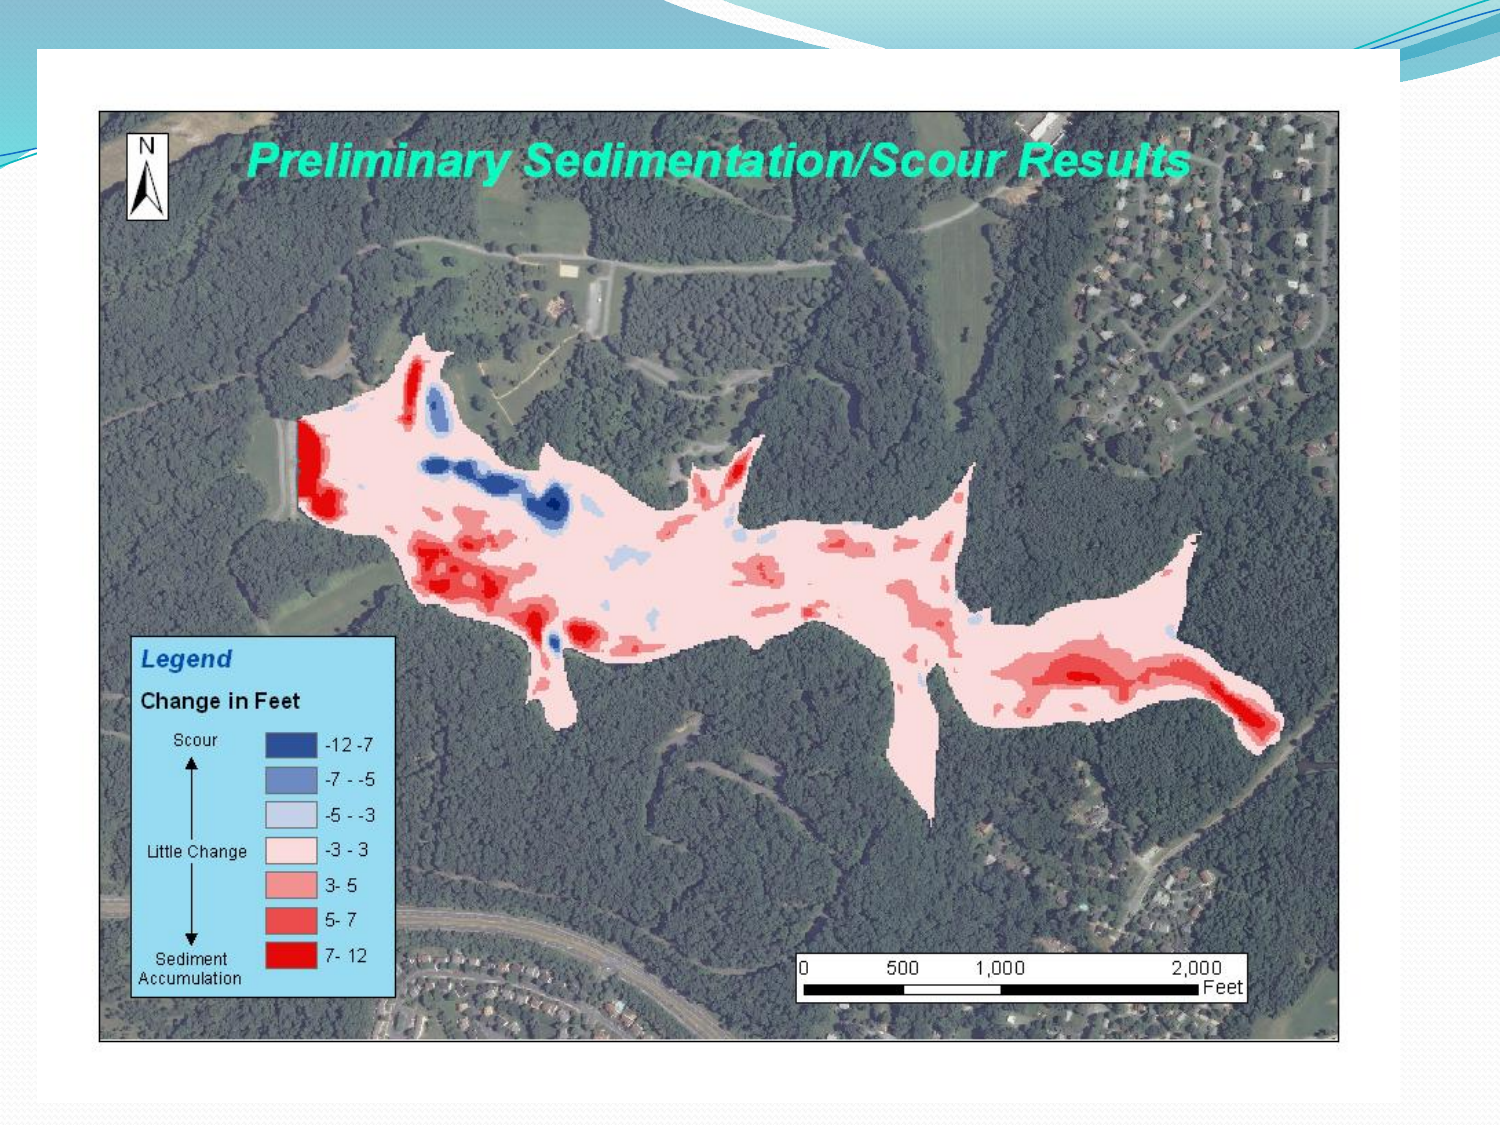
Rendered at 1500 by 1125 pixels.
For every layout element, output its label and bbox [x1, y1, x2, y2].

list [37, 49, 1401, 1104]
